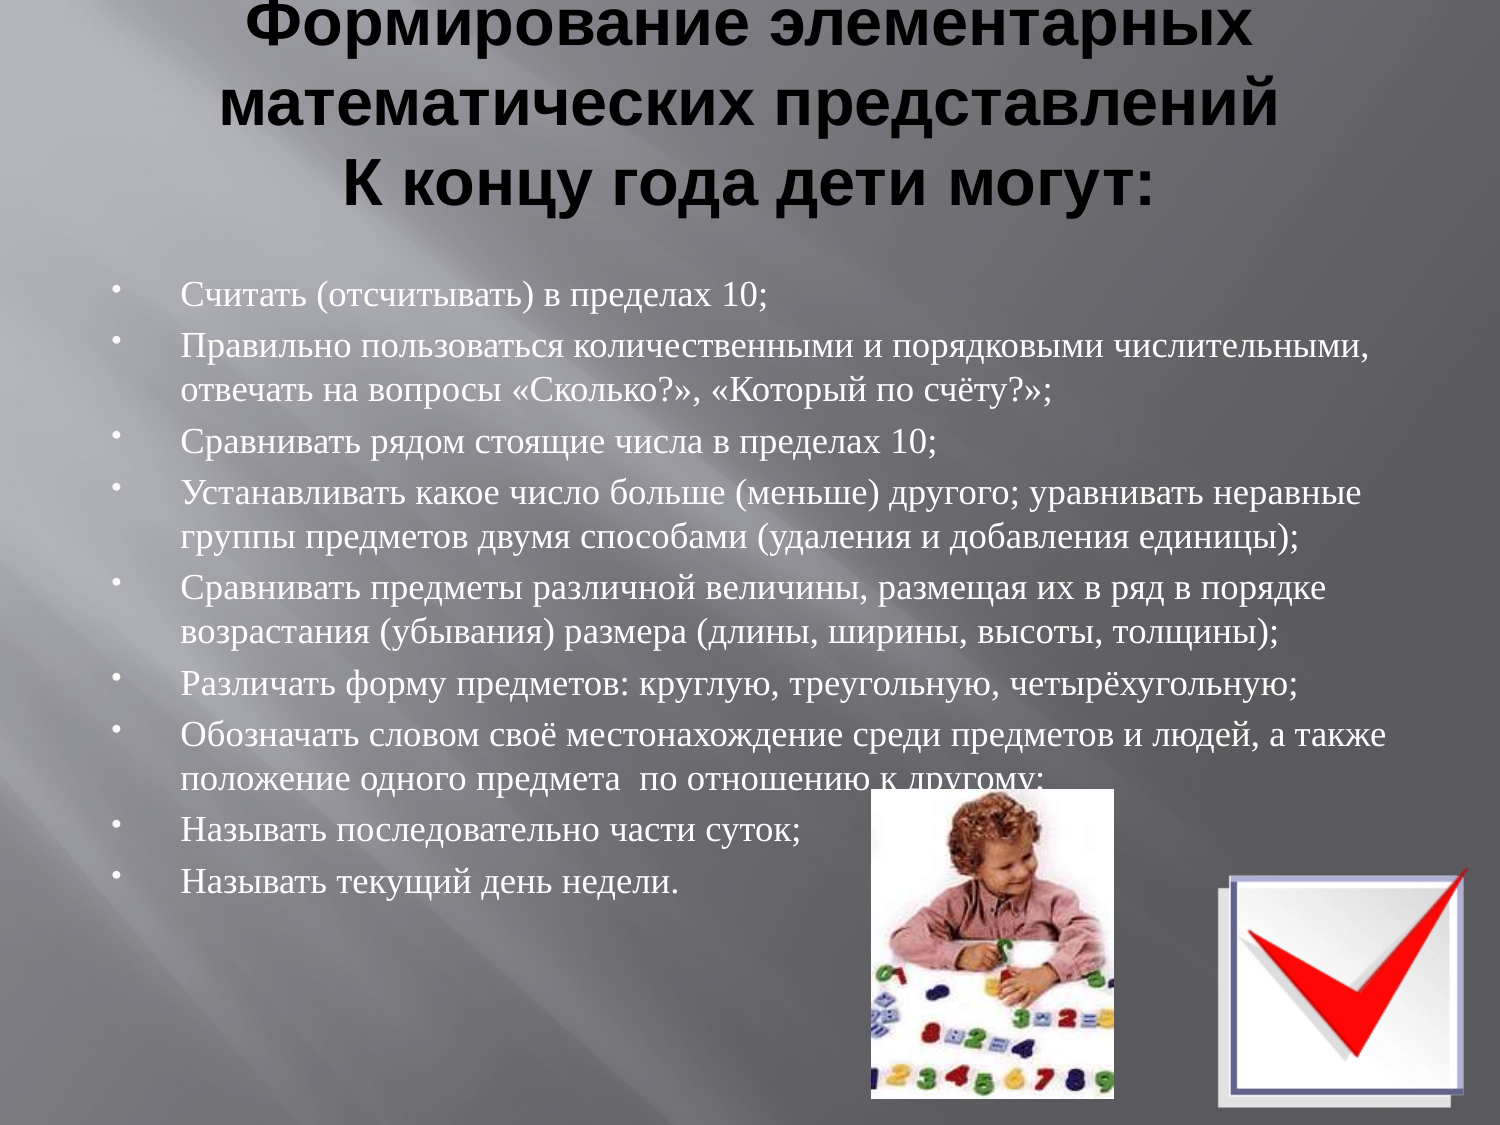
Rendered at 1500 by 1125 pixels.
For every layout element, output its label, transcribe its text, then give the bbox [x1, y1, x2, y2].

title Формирование элементарных математических представлений К концу года дети могут: [75, 45, 1425, 233]
list Считать (отсчитывать) в пределах 10; Правильно пользоваться количественными и порядковыми числительными, отвечать на вопросы «Сколько?», «Который по счёту?»; Сравнивать рядом стоящие числа в пределах 10; Устанавливать какое число больше (меньше) другого; уравнивать неравные группы предметов двумя способами (удаления и добавления единицы); Сравнивать предметы различной величины, размещая их в ряд в порядке возрастания (убывания) размера (длины, ширины, высоты, толщины); Различать форму предметов: круглую, треугольную, четырёхугольную; Обозначать словом своё местонахождение среди предметов и людей, а также положение одного предмета по отношению к другому; Называть последовательно части суток; Называть текущий день недели. [75, 262, 1425, 1035]
picture [1198, 843, 1481, 1125]
picture [871, 789, 1114, 1099]
